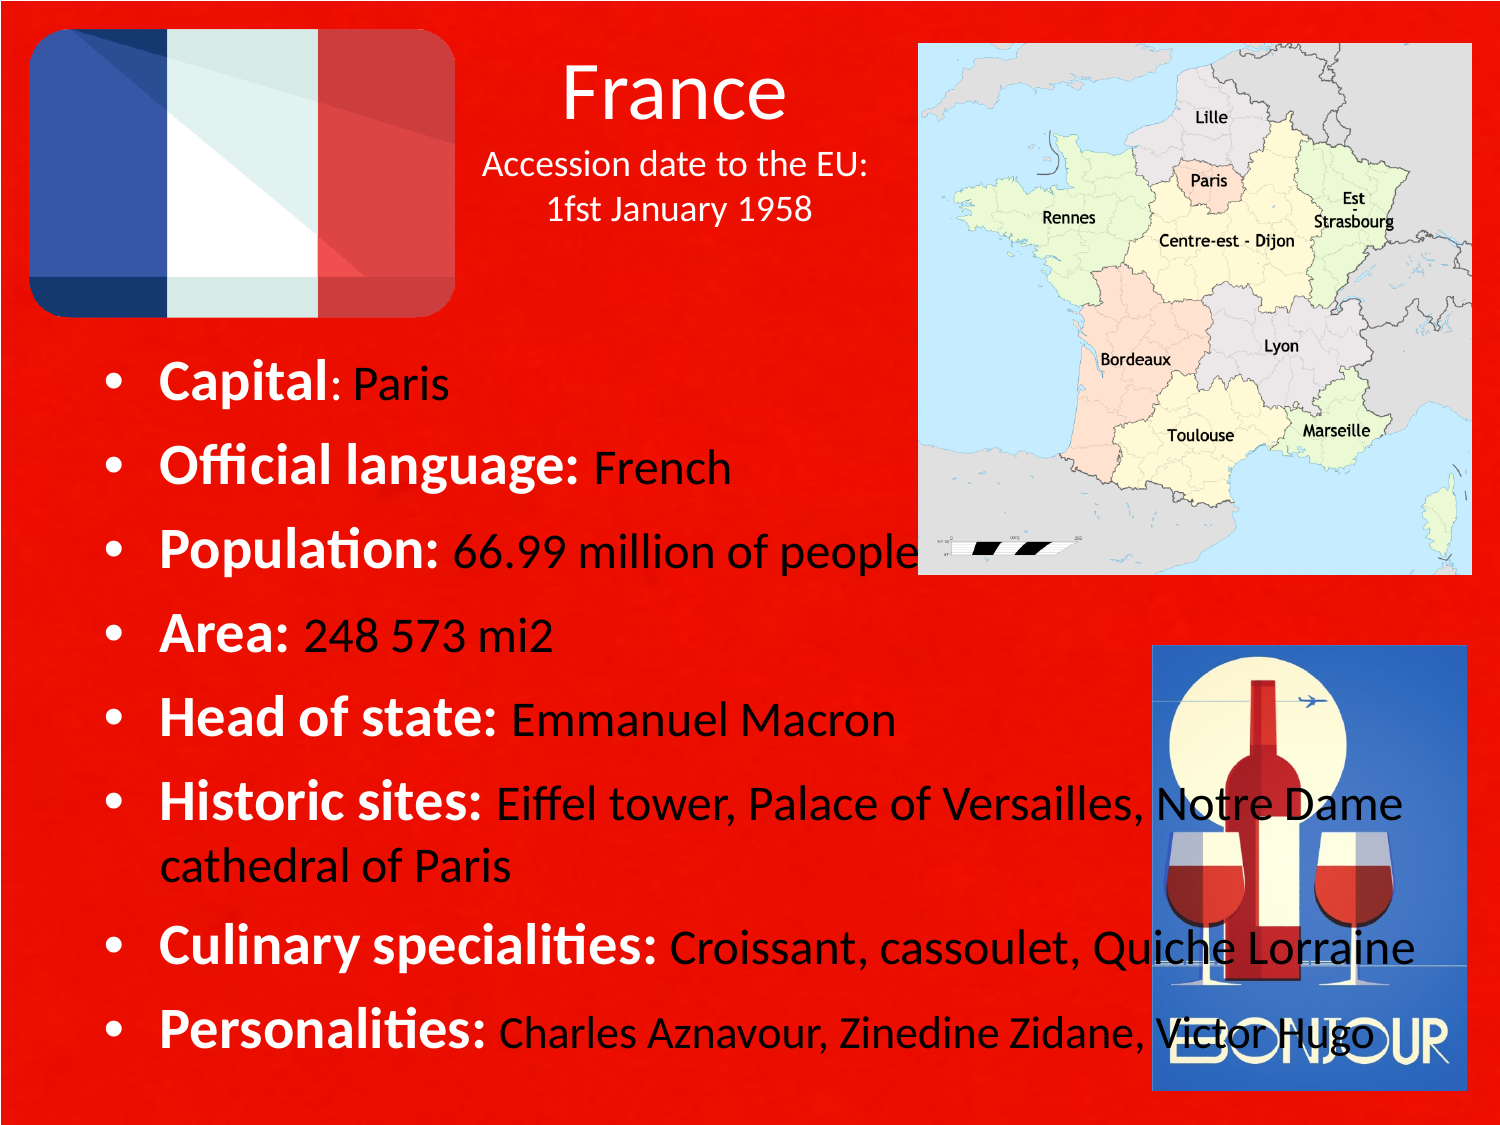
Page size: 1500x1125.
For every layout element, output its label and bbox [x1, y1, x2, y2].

text_box [0, 0, 1500, 1125]
